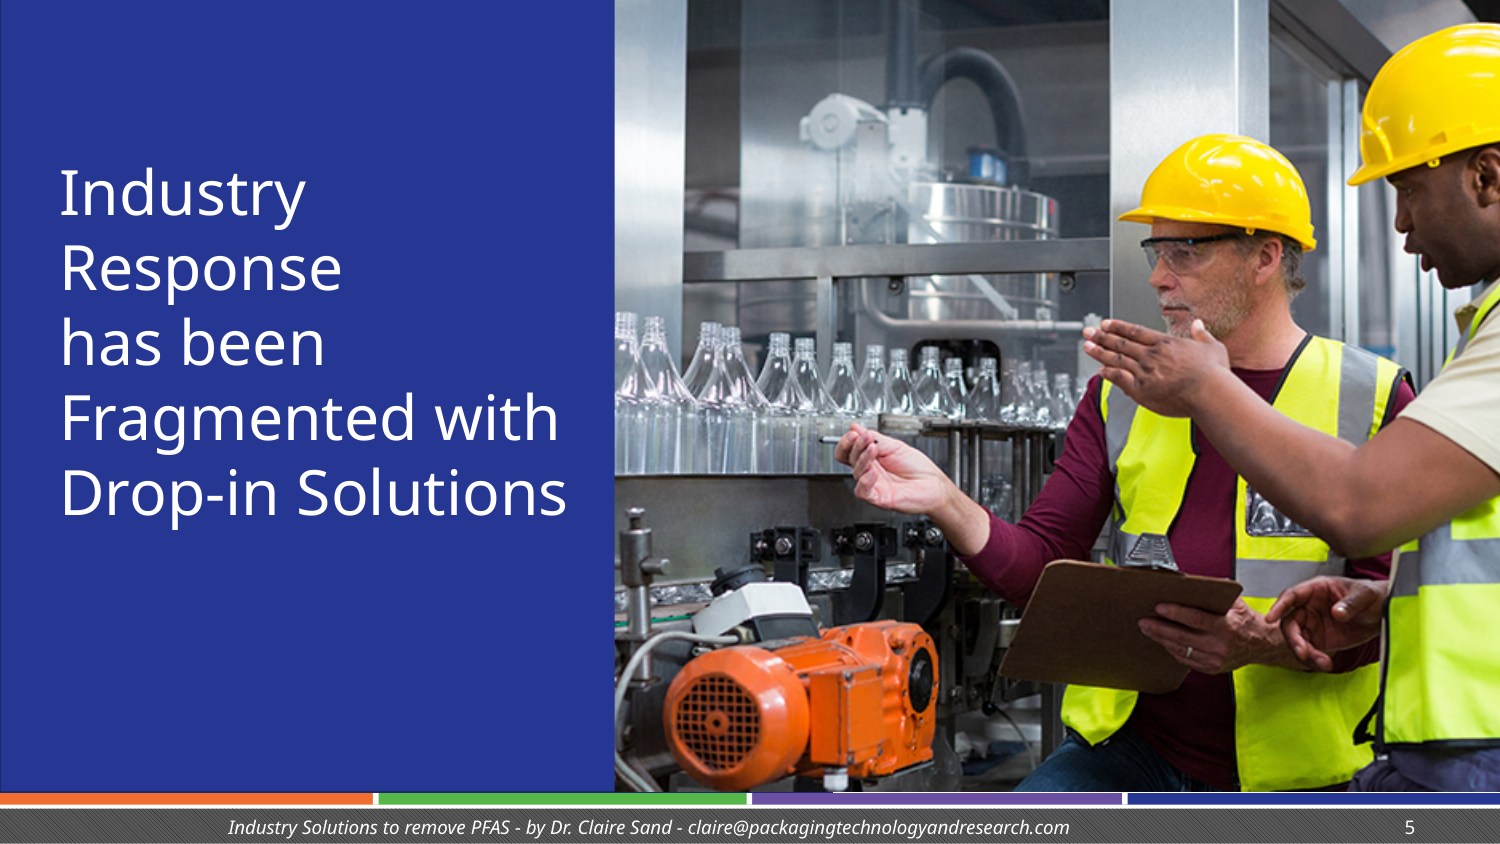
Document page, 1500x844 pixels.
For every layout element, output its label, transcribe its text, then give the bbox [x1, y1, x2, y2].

slide_number 5 [1269, 808, 1430, 839]
picture [614, 0, 1500, 792]
text_box [0, 0, 833, 793]
title Industry Response has been Fragmented with Drop-in Solutions [59, 153, 587, 233]
footer Industry Solutions to remove PFAS - by Dr. Claire Sand - claire@packagingtechnologyandresearch.com [33, 808, 1265, 839]
